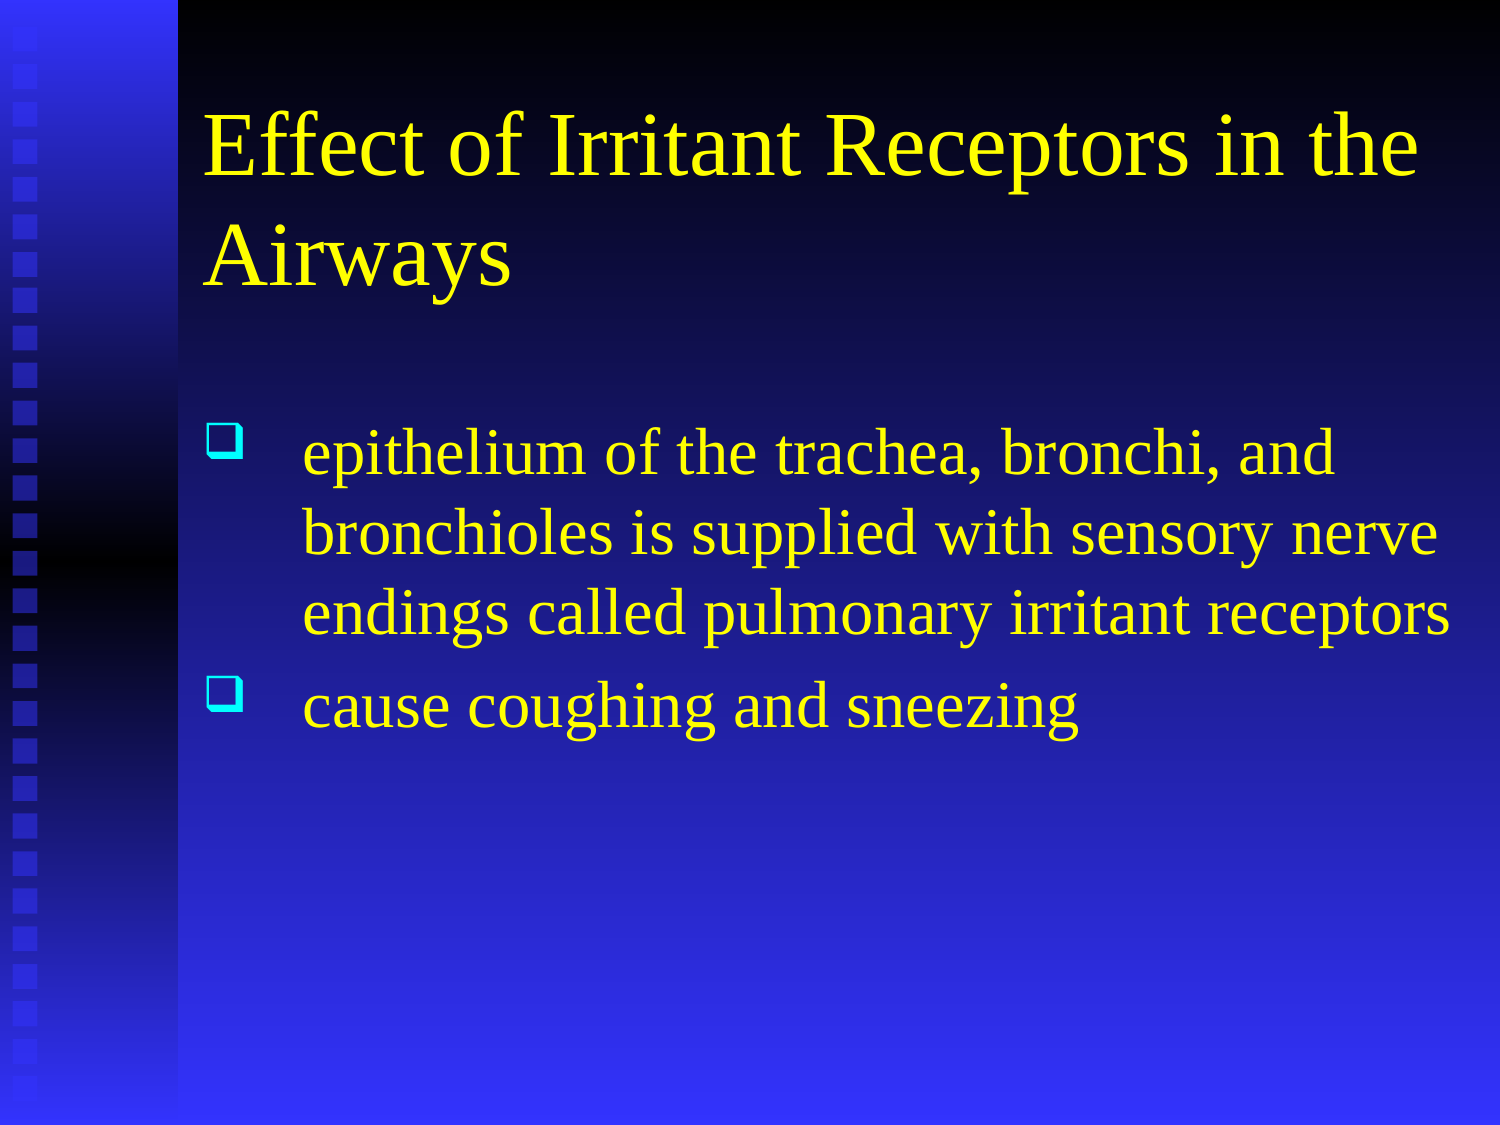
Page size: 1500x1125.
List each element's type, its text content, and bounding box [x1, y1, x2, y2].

list epithelium of the trachea, bronchi, and bronchioles is supplied with sensory nerve endings called pulmonary irritant receptors cause coughing and sneezing [187, 399, 1500, 1125]
title Effect of Irritant Receptors in the Airways [187, 99, 1463, 288]
